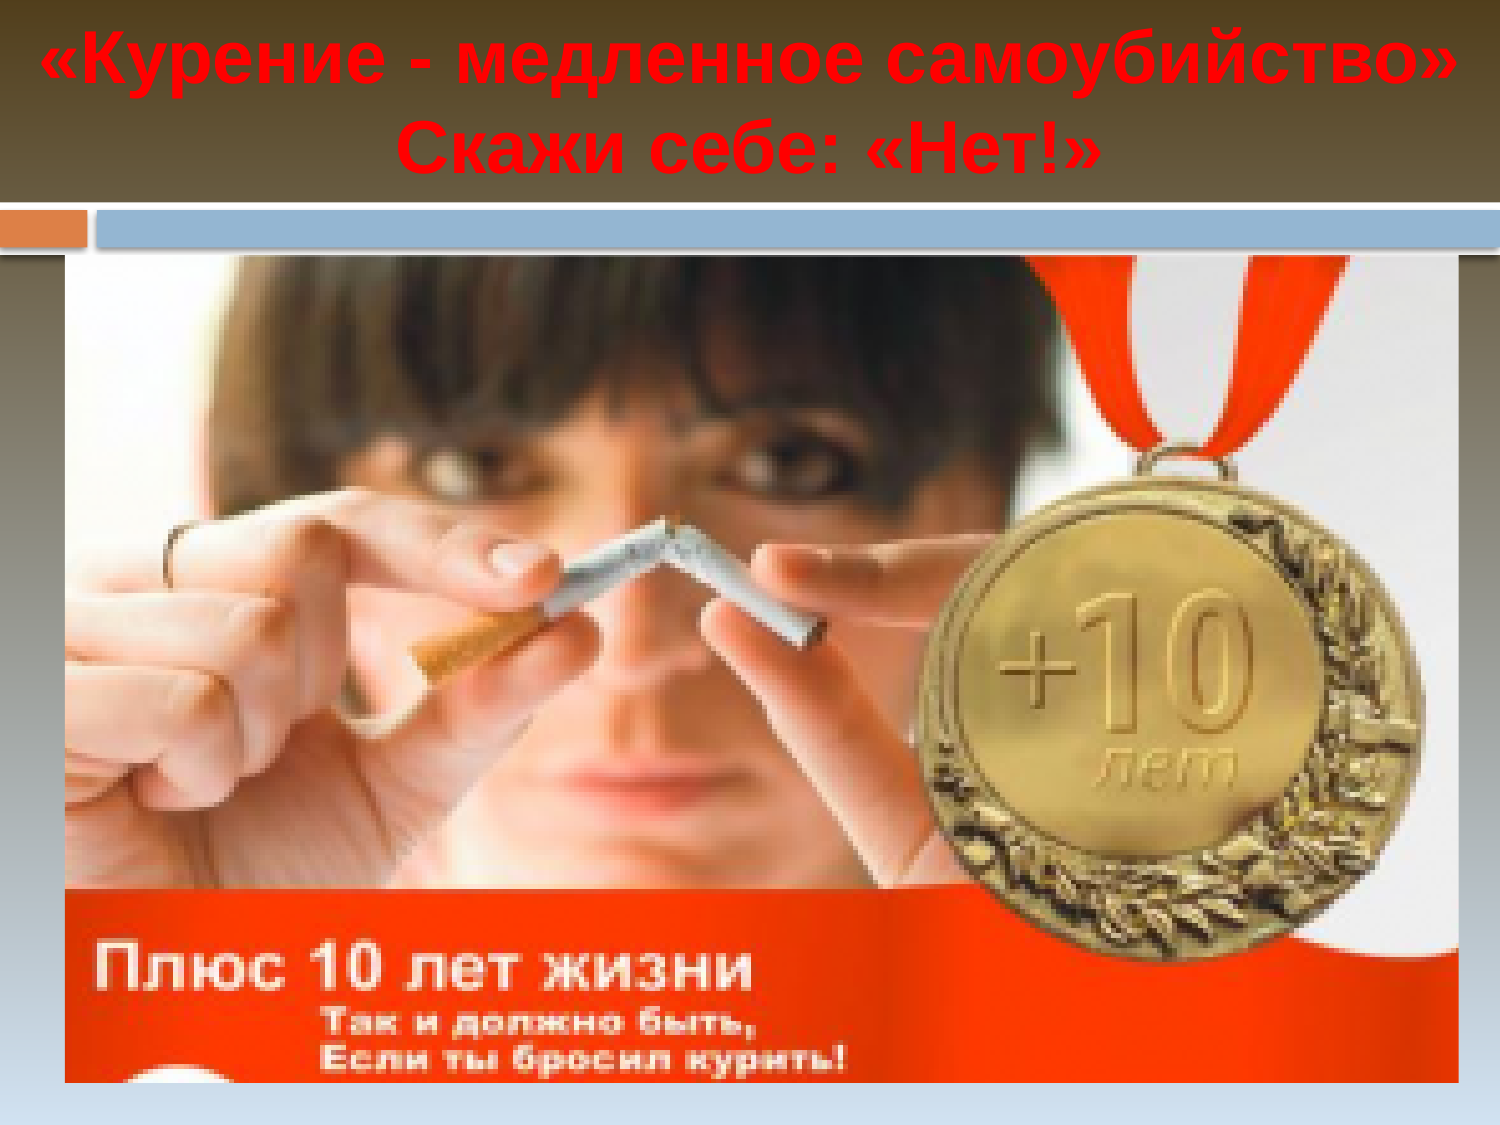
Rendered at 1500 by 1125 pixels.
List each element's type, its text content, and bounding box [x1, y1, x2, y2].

picture [64, 254, 1460, 1083]
text_box «Курение - медленное самоубийство» Скажи себе: «Нет!» [0, 0, 1500, 196]
